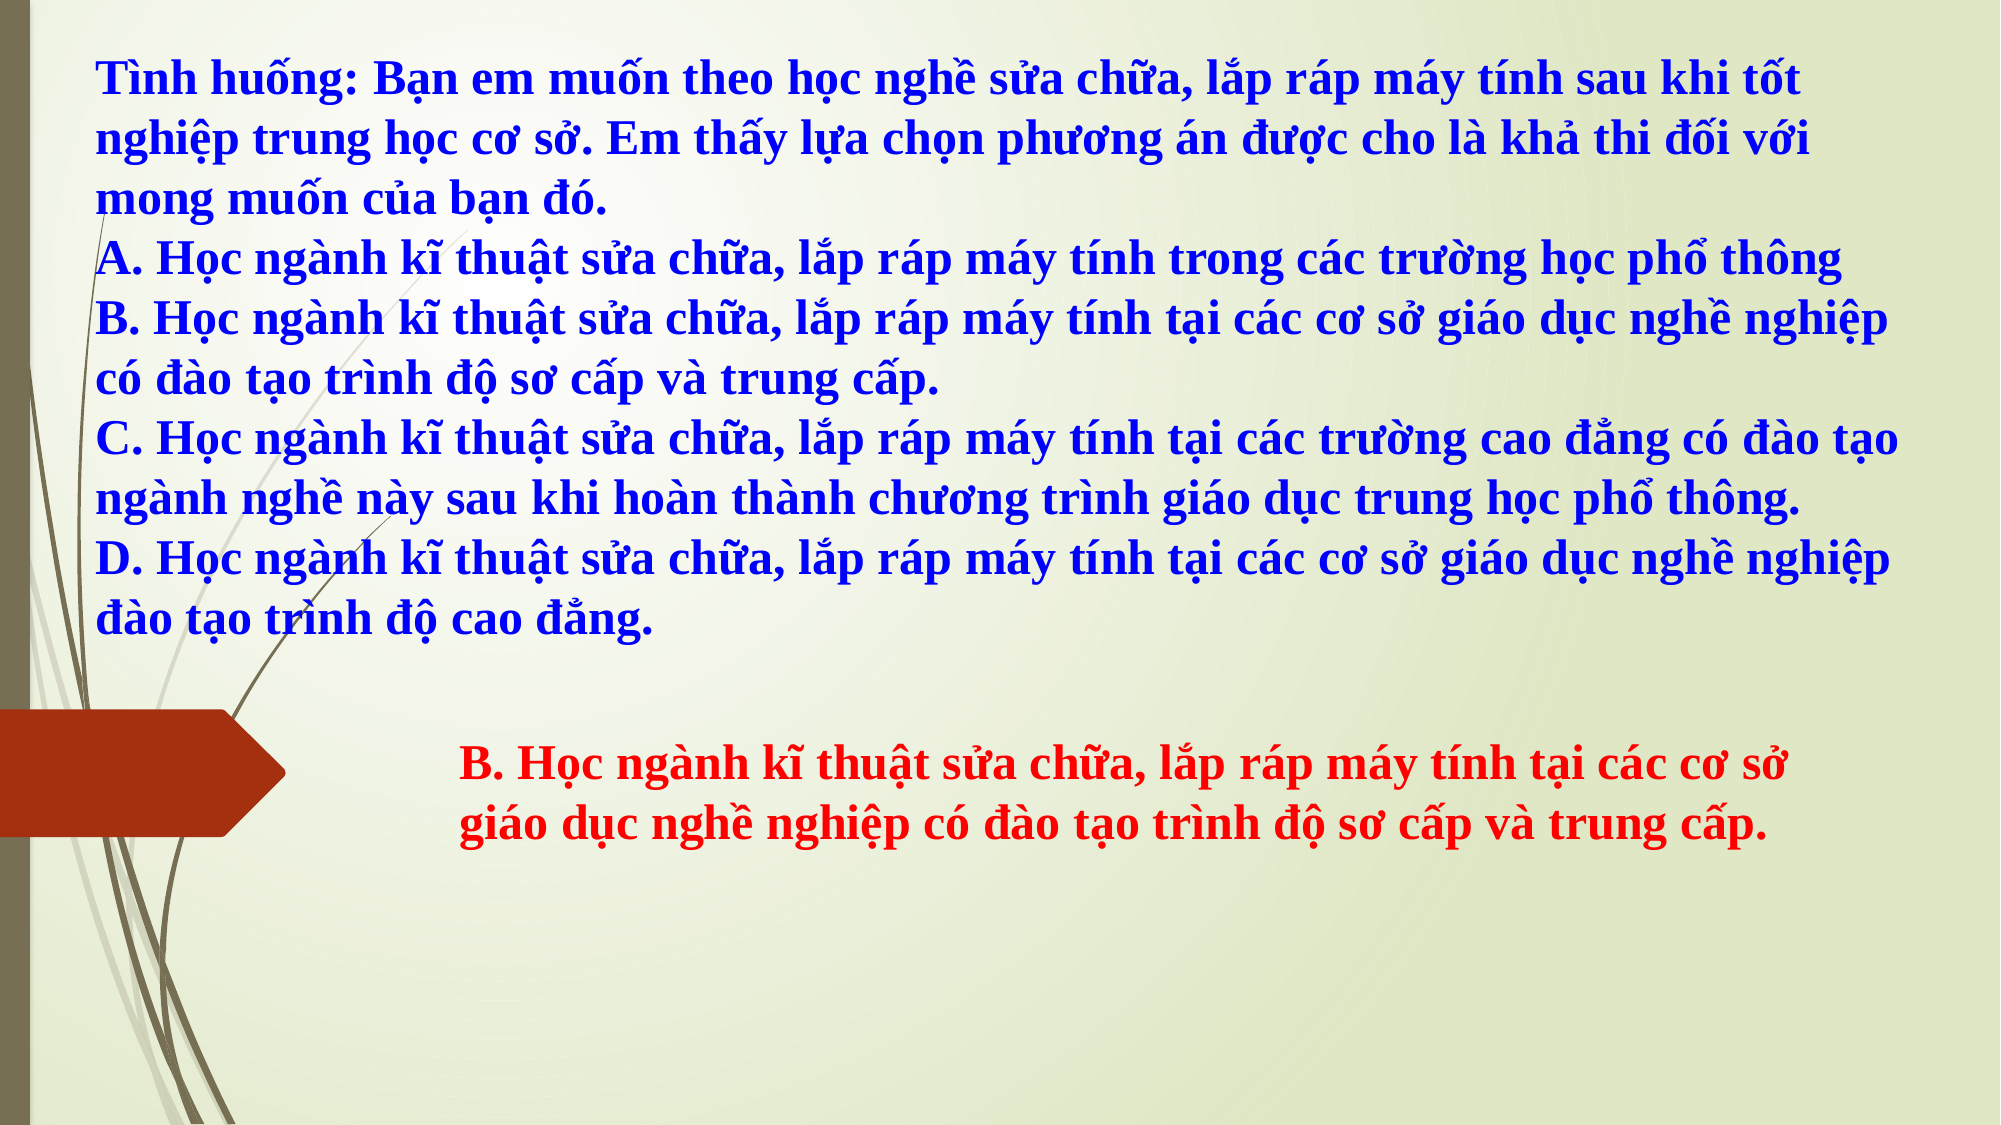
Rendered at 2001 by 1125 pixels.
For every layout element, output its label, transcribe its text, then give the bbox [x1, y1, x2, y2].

text_box B. Học ngành kĩ thuật sửa chữa, lắp ráp máy tính tại các cơ sở giáo dục nghề nghiệp có đào tạo trình độ sơ cấp và trung cấp. [444, 722, 1842, 857]
text_box Tình huống: Bạn em muốn theo học nghề sửa chữa, lắp ráp máy tính sau khi tốt nghiệp trung học cơ sở. Em thấy lựa chọn phương án được cho là khả thi đối với mong muốn của bạn đó. A. Học ngành kĩ thuật sửa chữa, lắp ráp máy tính trong các trường học phổ thông B. Học ngành kĩ thuật sửa chữa, lắp ráp máy tính tại các cơ sở giáo dục nghề nghiệp có đào tạo trình độ sơ cấp và trung cấp. C. Học ngành kĩ thuật sửa chữa, lắp ráp máy tính tại các trường cao đẳng có đào tạo ngành nghề này sau khi hoàn thành chương trình giáo dục trung học phổ thông. D. Học ngành kĩ thuật sửa chữa, lắp ráp máy tính tại các cơ sở giáo dục nghề nghiệp đào tạo trình độ cao đẳng. [80, 37, 1950, 653]
